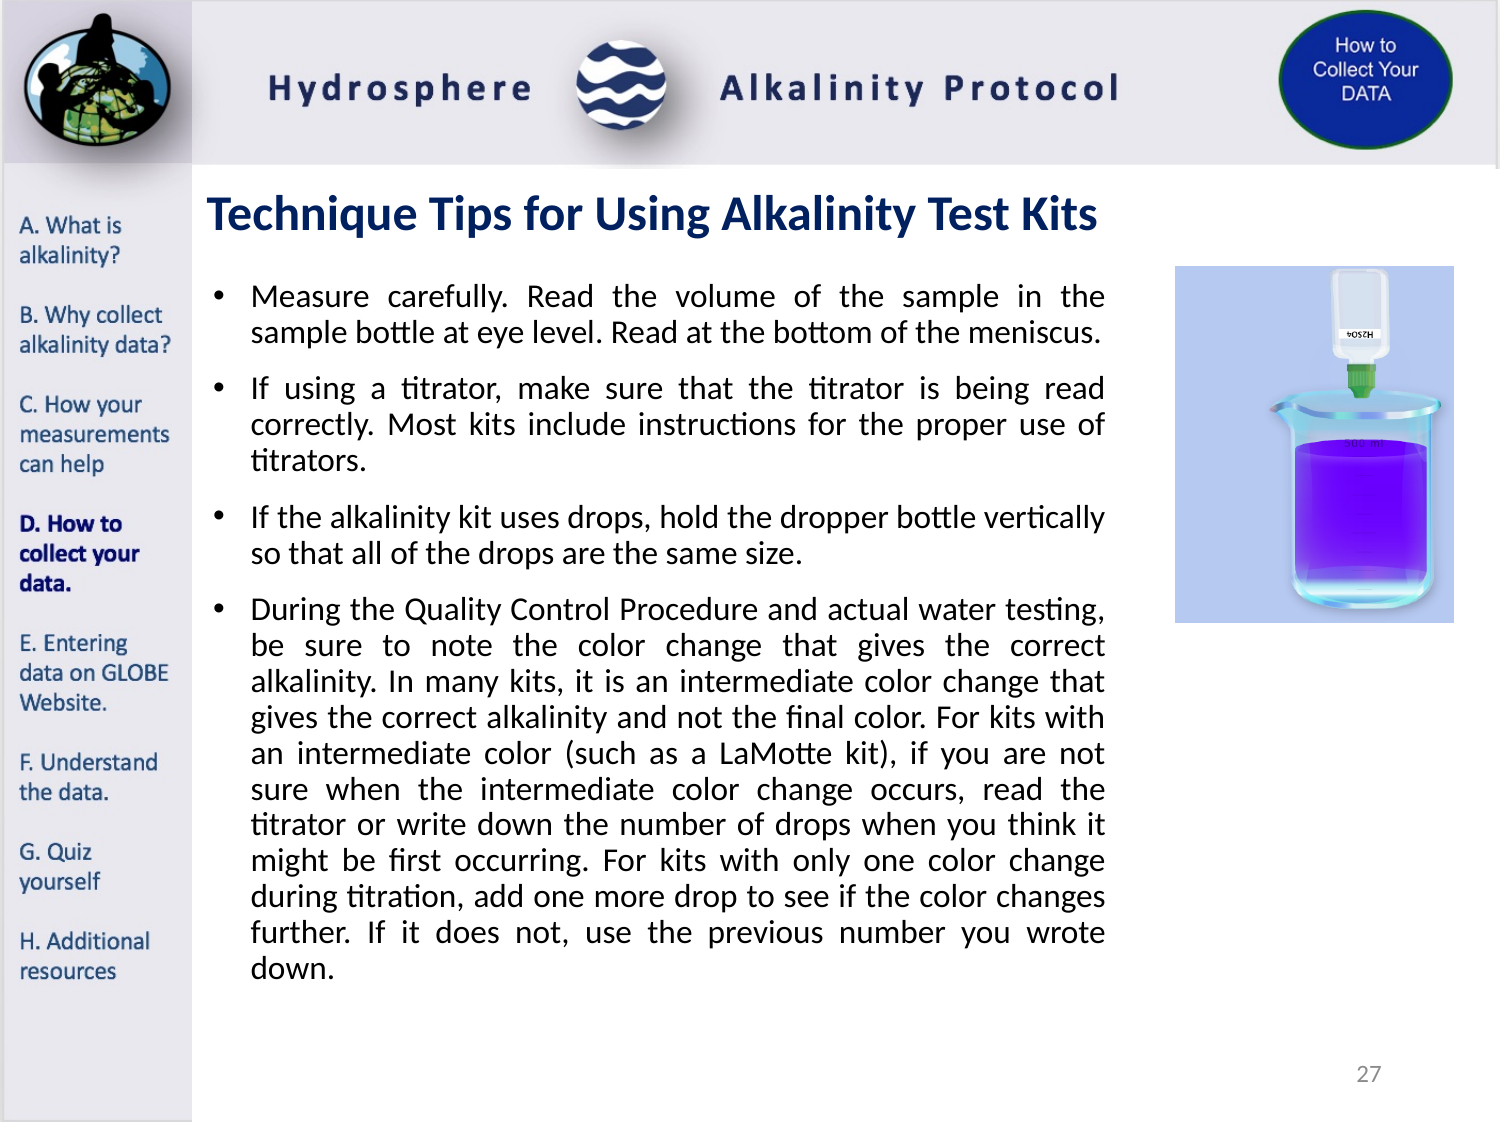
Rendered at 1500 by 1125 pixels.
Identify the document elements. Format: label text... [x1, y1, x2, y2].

title Technique Tips for Using Alkalinity Test Kits [192, 169, 1486, 261]
slide_number 26 [1123, 1042, 1397, 1103]
picture [0, 0, 1500, 1123]
list Measure carefully. Read the volume of the sample in the sample bottle at eye level. Read at the bottom of the meniscus. If using a titrator, make sure that the titrator is being read correctly. Most kits include instructions for the proper use of titrators. If the alkalinity kit uses drops, hold the dropper bottle vertically so that all of the drops are the same size. During the Quality Control Procedure and actual water testing, be sure to note the color change that gives the correct alkalinity. In many kits, it is an intermediate color change that gives the correct alkalinity and not the final color. For kits with an intermediate color (such as a LaMotte kit), if you are not sure when the intermediate color change occurs, read the titrator or write down the number of drops when you think it might be first occurring. For kits with only one color change during titration, add one more drop to see if the color changes further. If it does not, use the previous number you wrote down. [198, 271, 1123, 1103]
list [1175, 266, 1454, 624]
